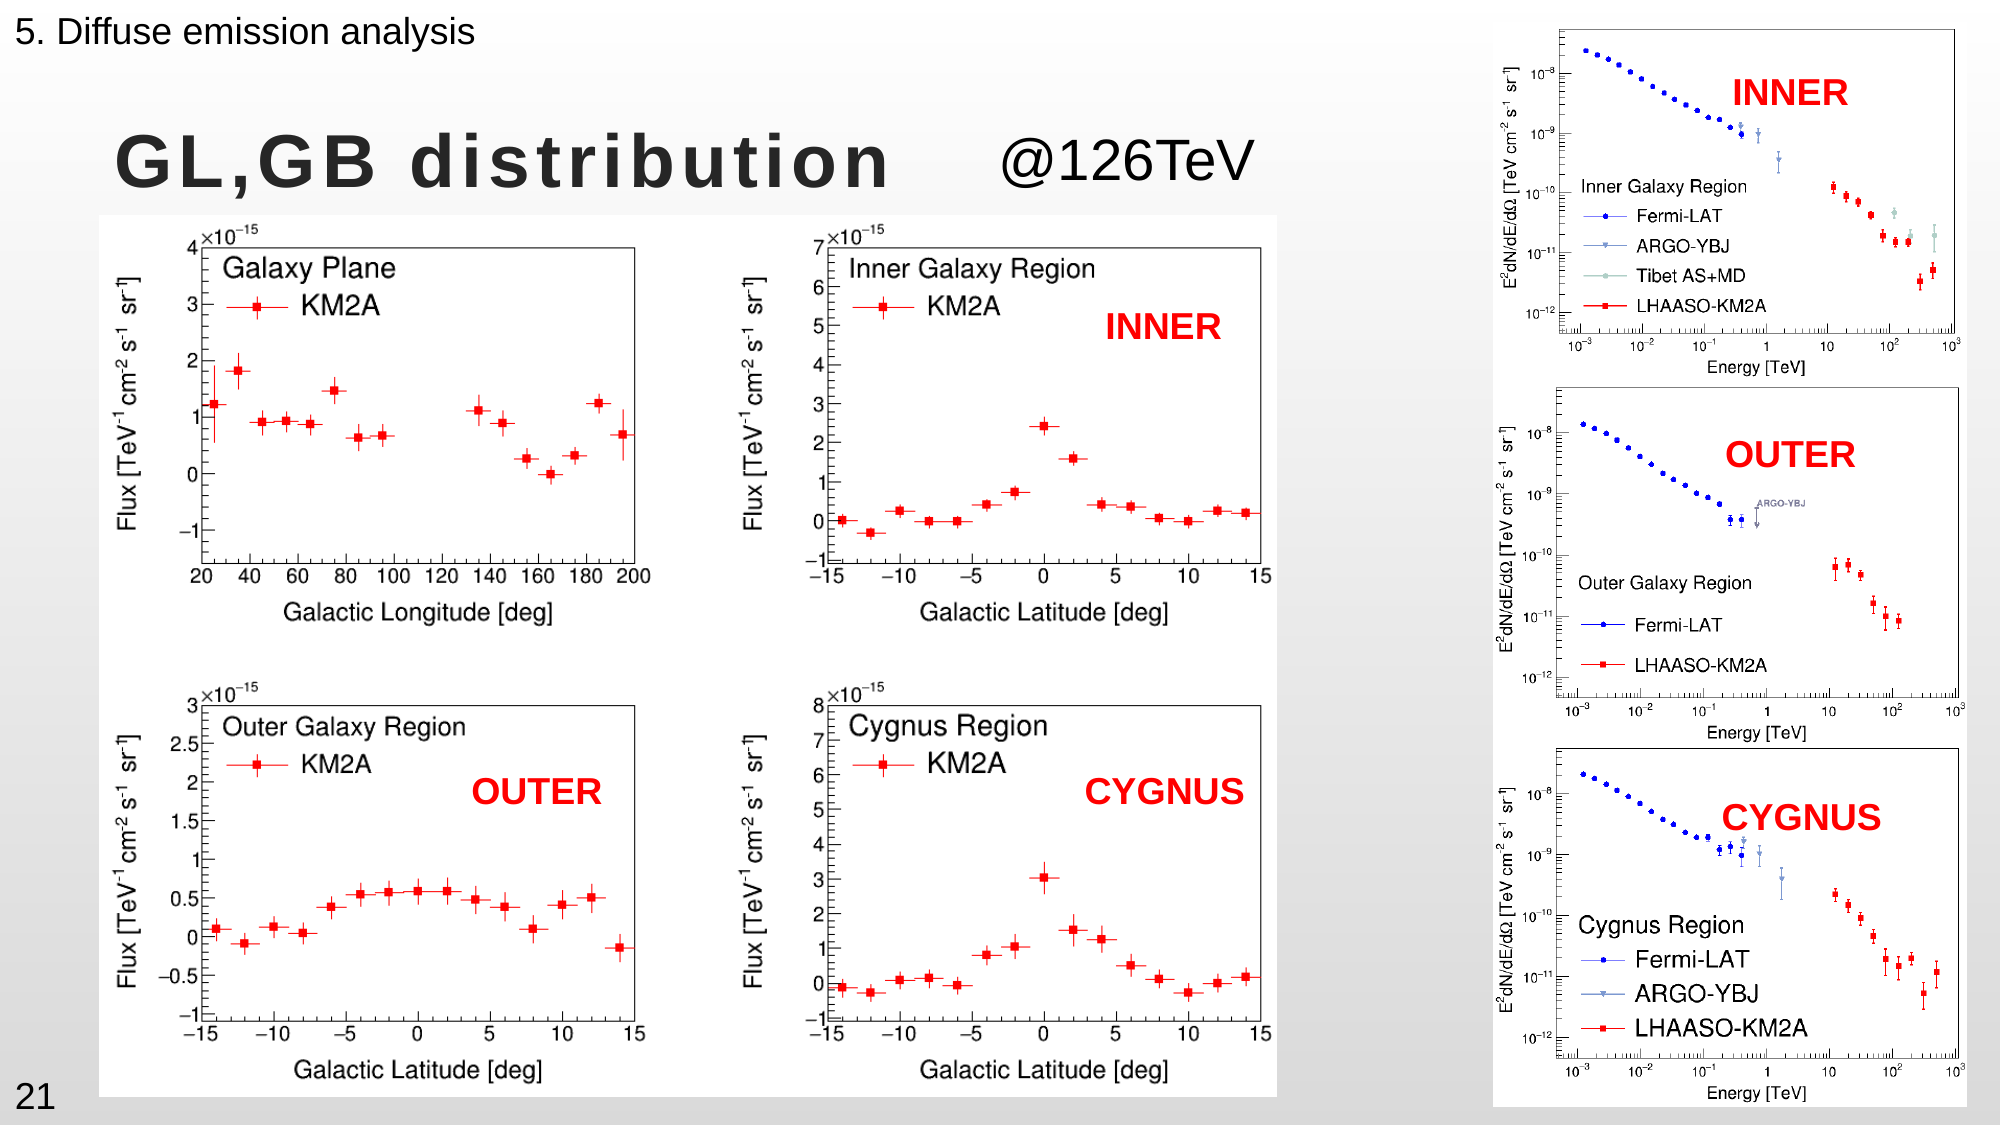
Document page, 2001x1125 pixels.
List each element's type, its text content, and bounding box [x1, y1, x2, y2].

title GL,GB distribution [99, 99, 1493, 216]
text_box @126TeV [957, 114, 1297, 200]
text_box 21 [0, 1064, 114, 1125]
picture [1493, 22, 1967, 1107]
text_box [1678, 60, 1914, 846]
text_box 5. Diffuse emission analysis [0, 0, 1014, 60]
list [99, 215, 1277, 1097]
